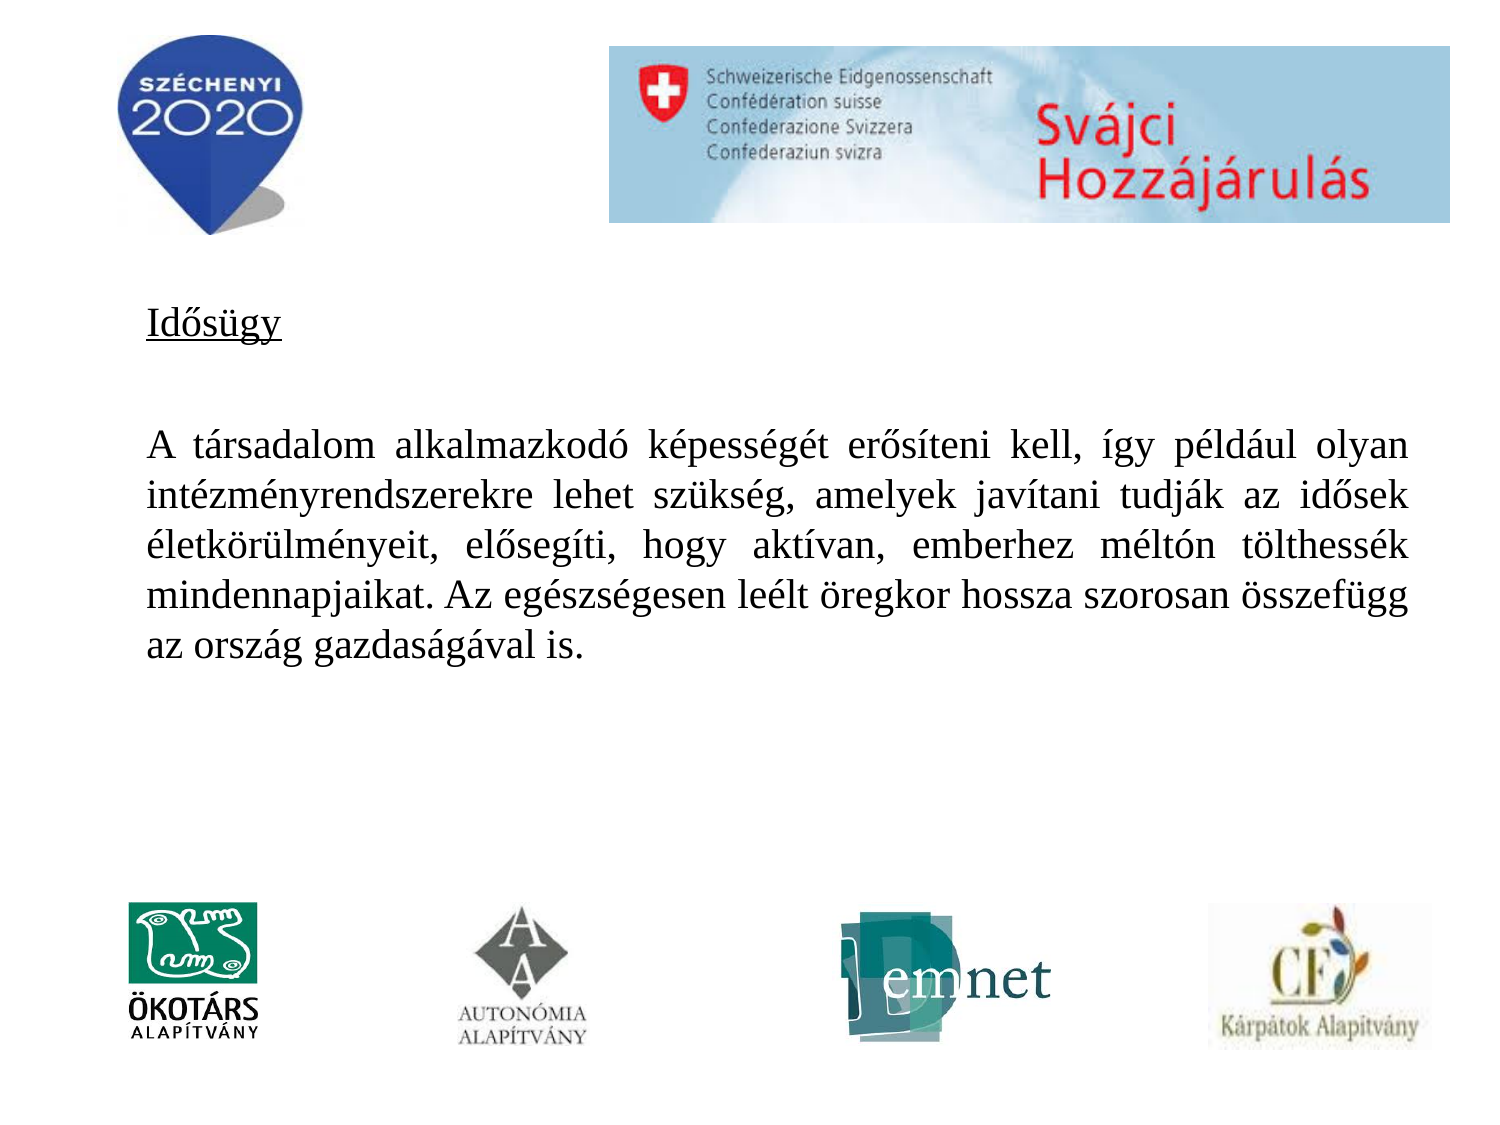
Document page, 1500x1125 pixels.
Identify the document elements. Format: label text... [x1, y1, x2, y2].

picture [128, 902, 259, 1040]
picture [609, 46, 1451, 223]
picture [831, 902, 1052, 1055]
picture [1208, 903, 1433, 1051]
picture [456, 902, 591, 1046]
list Idősügy A társadalom alkalmazkodó képességét erősíteni kell, így például olyan intézményrendszerekre lehet szükség, amelyek javítani tudják az idősek életkörülményeit, elősegíti, hogy aktívan, emberhez méltón tölthessék mindennapjaikat. Az egészségesen leélt öregkor hossza szorosan összefügg az ország gazdaságával is. [75, 262, 1425, 1005]
picture [116, 34, 305, 235]
